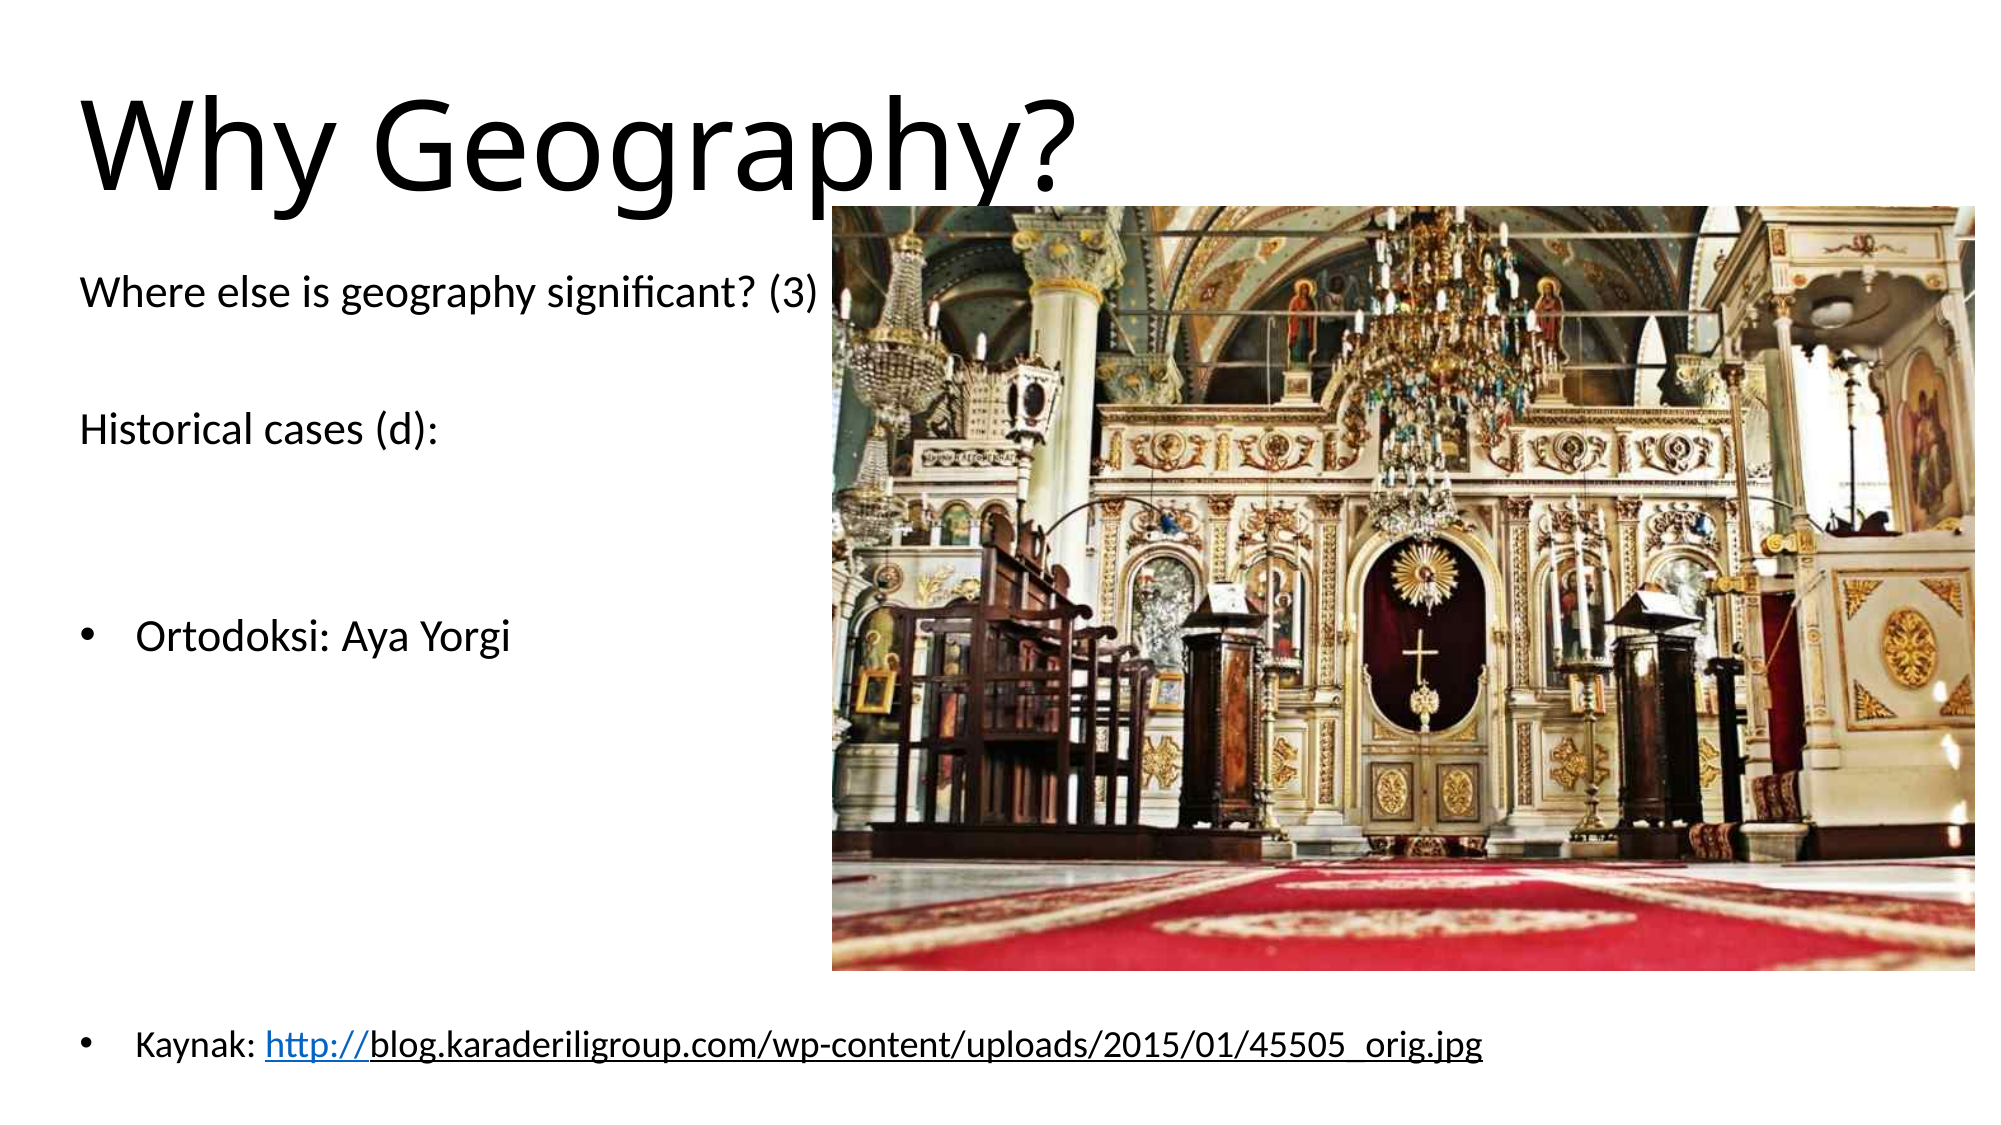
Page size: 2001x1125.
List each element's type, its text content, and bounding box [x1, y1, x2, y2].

subtitle Where else is geography significant? (3) Historical cases (d): Ortodoksi: Aya Yorgi Kaynak: http://blog.karaderiligroup.com/wp-content/uploads/2015/01/45505_orig.jpg [64, 260, 1975, 1078]
picture [832, 206, 1976, 971]
title Why Geography? [64, 29, 1975, 225]
